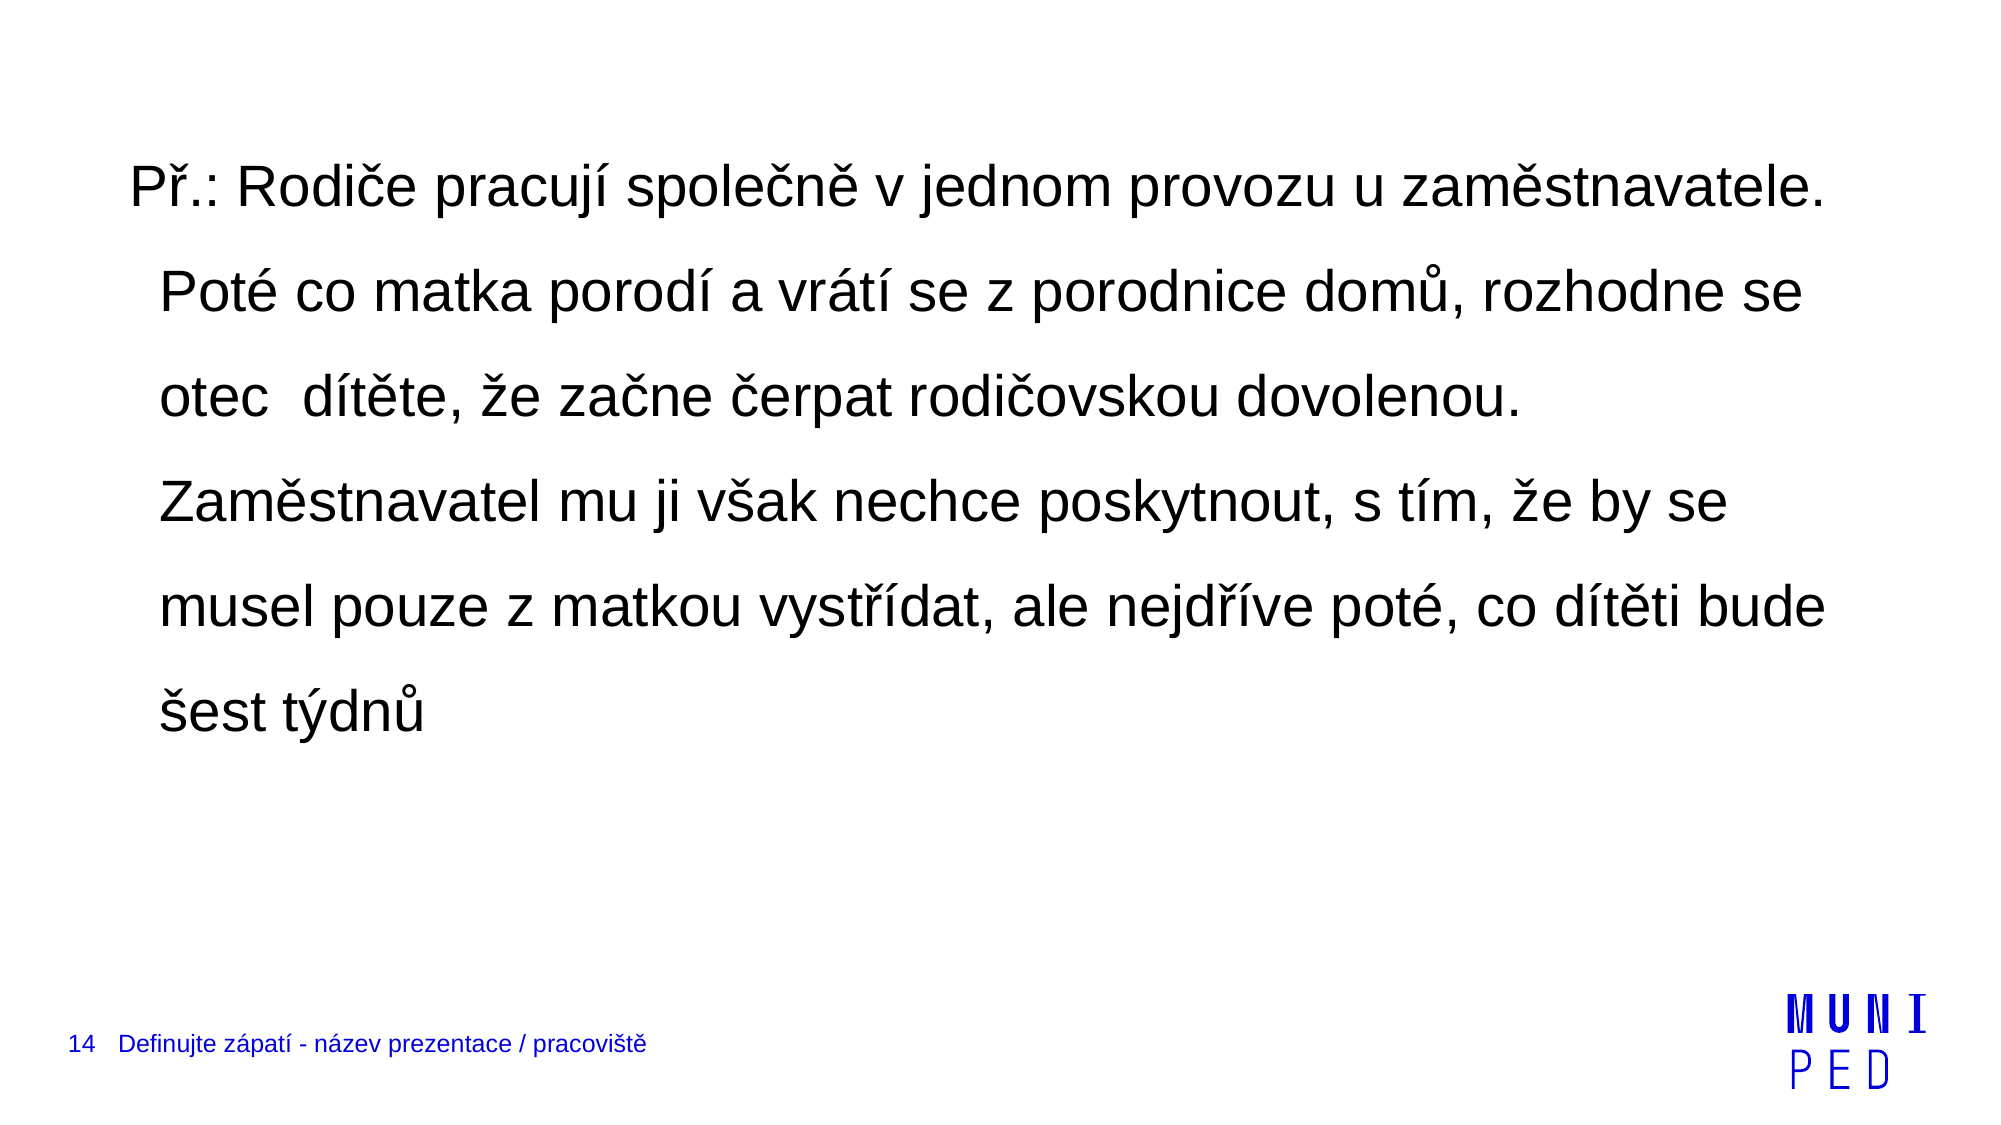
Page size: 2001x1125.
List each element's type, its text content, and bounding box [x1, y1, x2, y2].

list Př.: Rodiče pracují společně v jednom provozu u zaměstnavatele. Poté co matka porodí a vrátí se z porodnice domů, rozhodne se otec dítěte, že začne čerpat rodičovskou dovolenou. Zaměstnavatel mu ji však nechce poskytnout, s tím, že by se musel pouze z matkou vystřídat, ale nejdříve poté, co dítěti bude šest týdnů [118, 113, 1883, 957]
slide_number 14 [67, 1021, 110, 1063]
footer Definujte zápatí - název prezentace / pracoviště [118, 1021, 1418, 1063]
